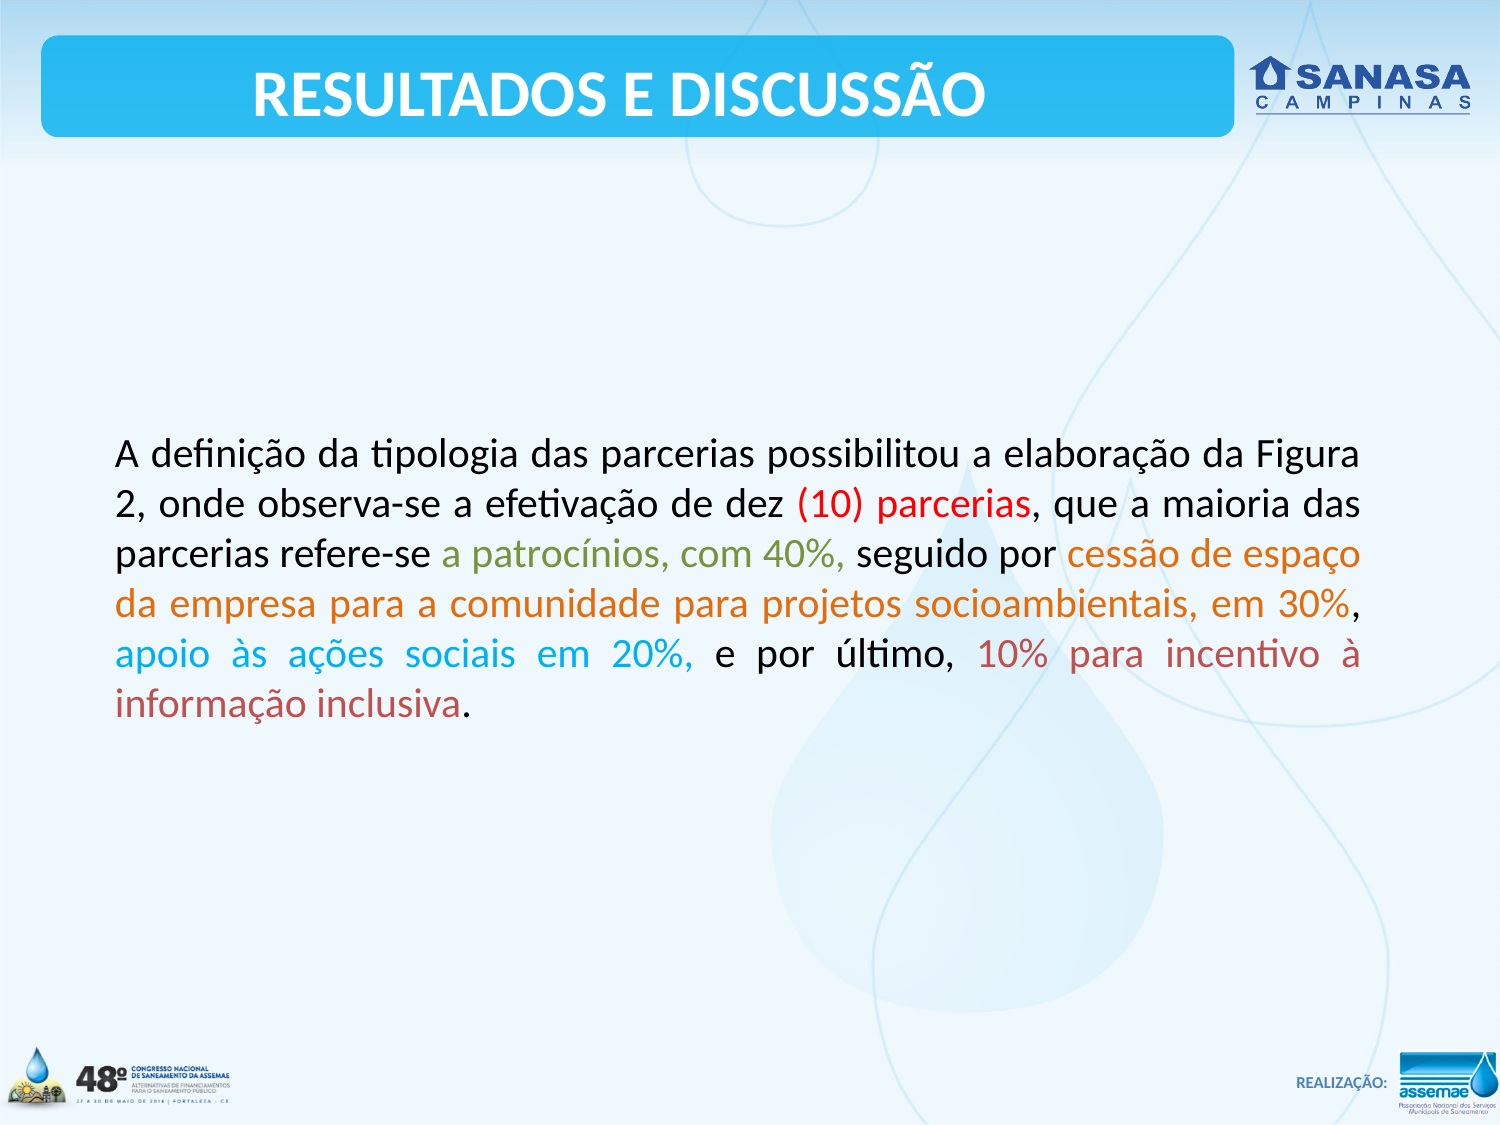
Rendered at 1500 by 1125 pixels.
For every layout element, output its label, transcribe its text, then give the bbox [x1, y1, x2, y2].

text_box RESULTADOS E DISCUSSÃO [147, 42, 1093, 138]
text_box A definição da tipologia das parcerias possibilitou a elaboração da Figura 2, onde observa-se a efetivação de dez (10) parcerias, que a maioria das parcerias refere-se a patrocínios, com 40%, seguido por cessão de espaço da empresa para a comunidade para projetos socioambientais, em 30%, apoio às ações sociais em 20%, e por último, 10% para incentivo à informação inclusiva. [100, 418, 1376, 734]
picture [0, 0, 1500, 1125]
